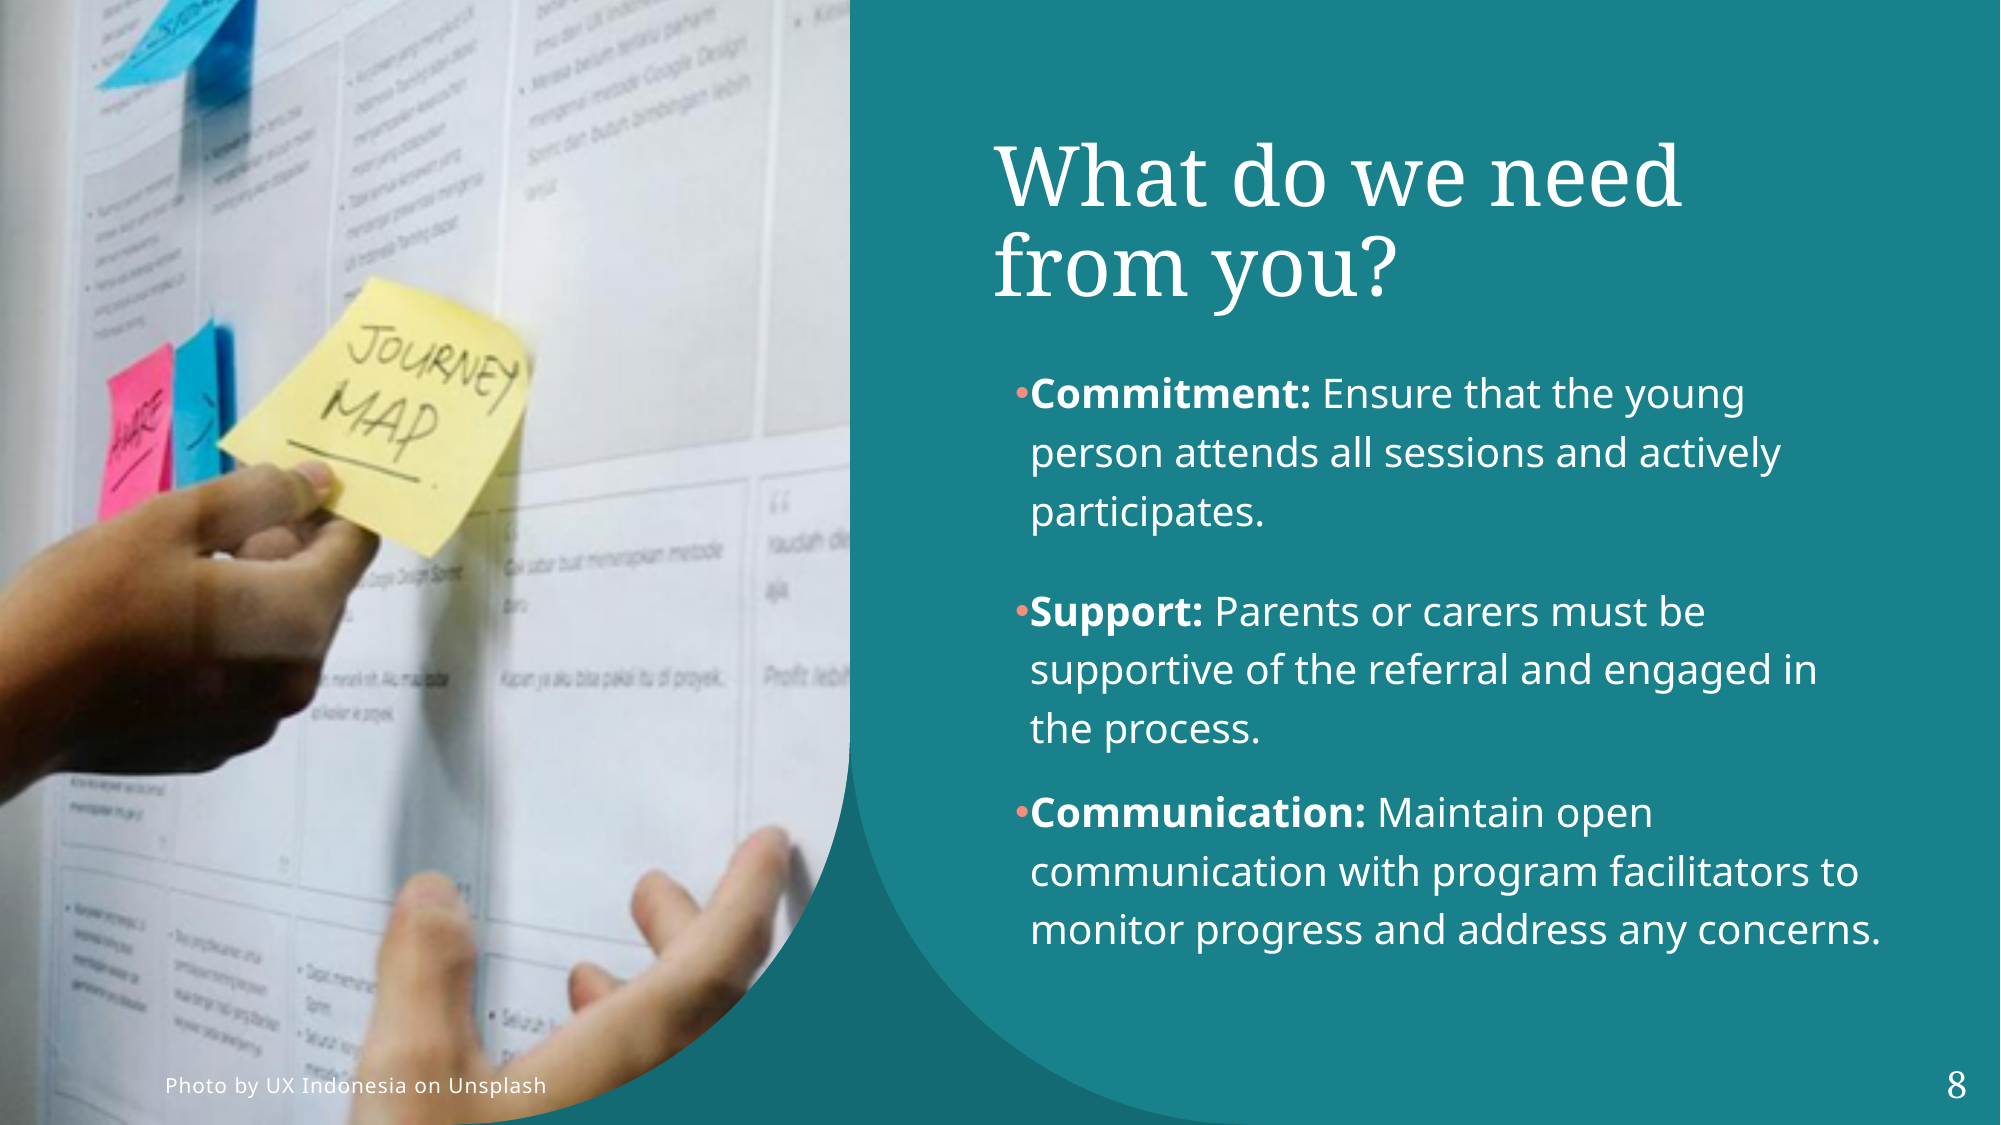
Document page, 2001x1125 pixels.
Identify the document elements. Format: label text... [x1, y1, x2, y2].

picture [0, 0, 850, 1125]
slide_number 8 [1868, 1055, 1983, 1116]
title What do we need from you? [978, 97, 1900, 350]
list Commitment: Ensure that the young person attends all sessions and actively participates. Support: Parents or carers must be supportive of the referral and engaged in the process. Communication: Maintain open communication with program facilitators to monitor progress and address any concerns. [978, 350, 1900, 1013]
